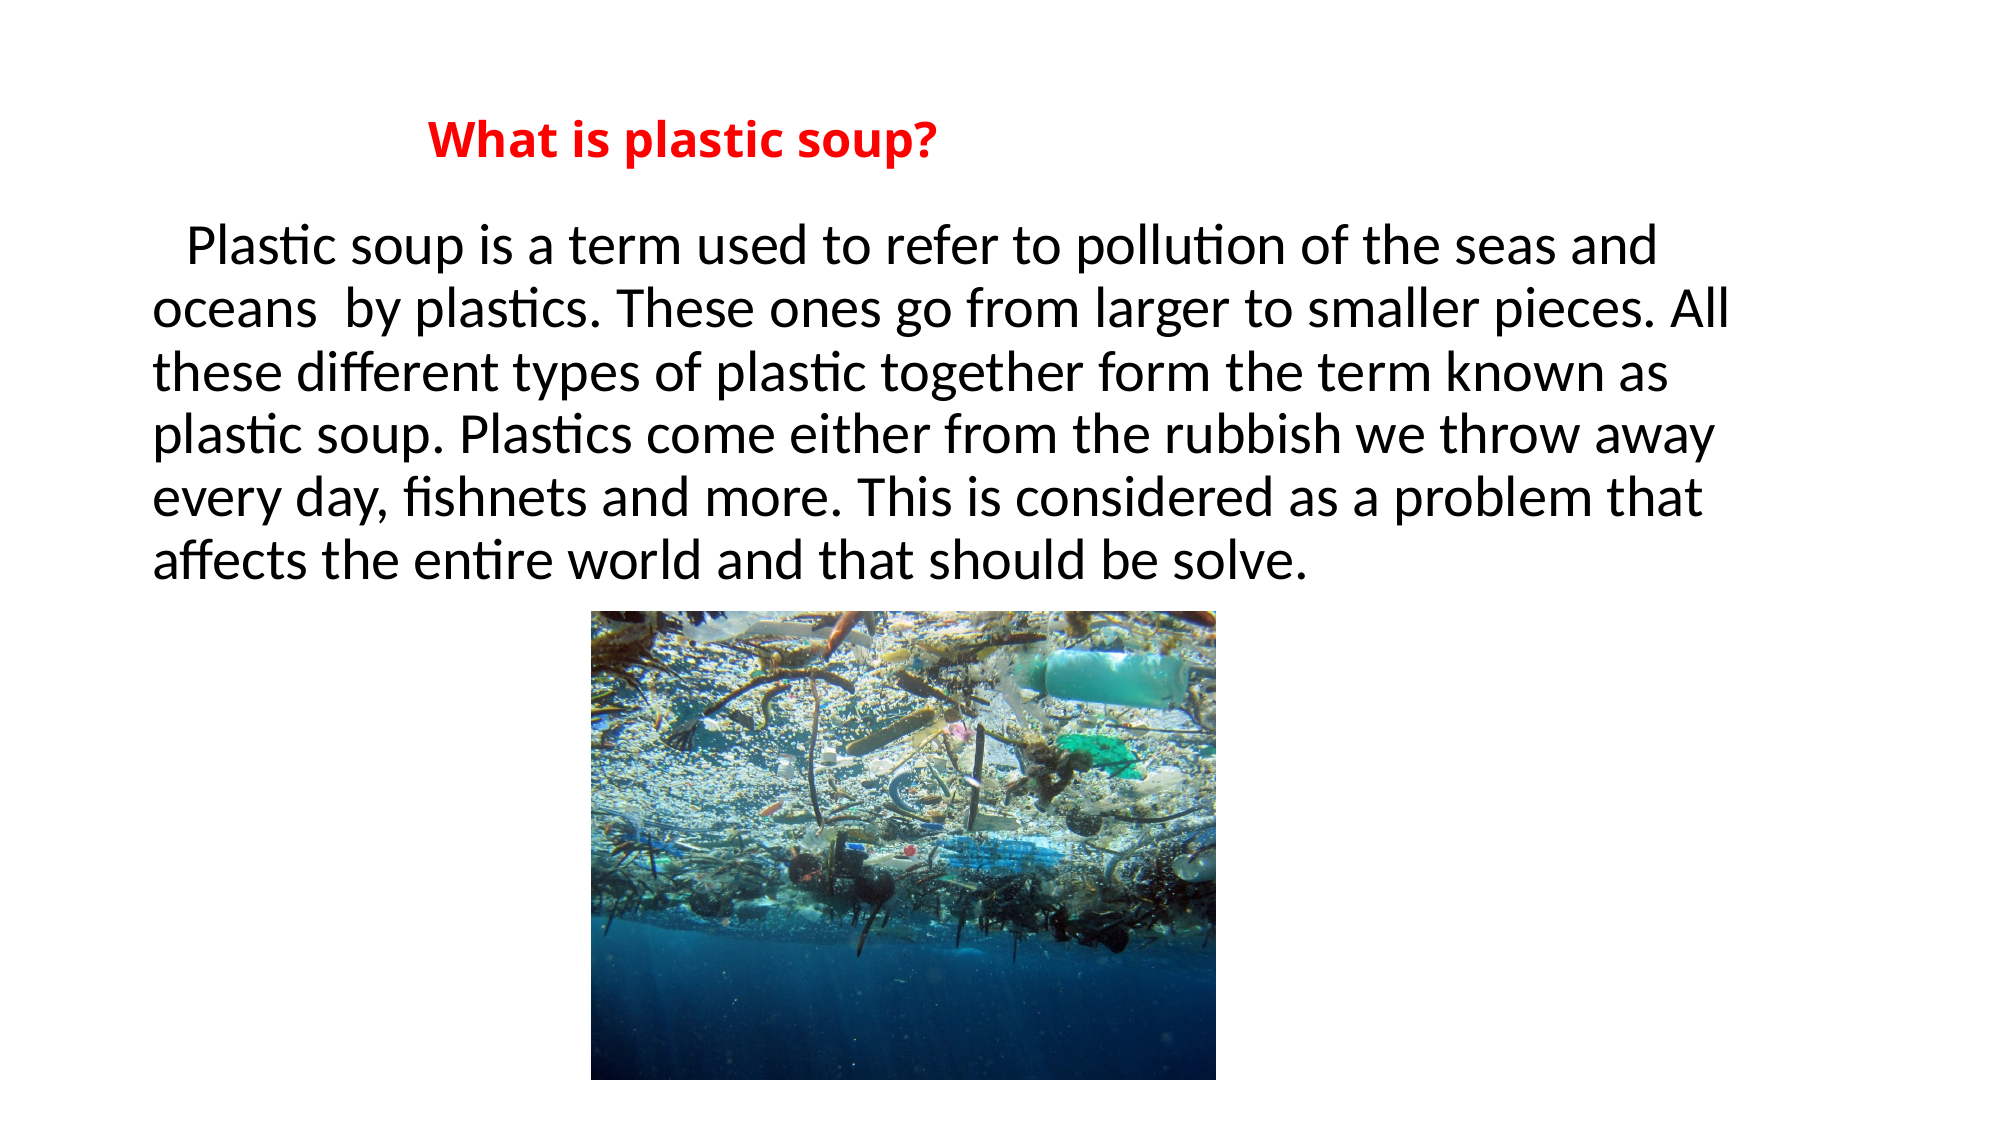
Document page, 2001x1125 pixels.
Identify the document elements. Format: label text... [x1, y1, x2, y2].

title What is plastic soup? [137, 59, 1863, 278]
picture [591, 611, 1216, 1080]
list Plastic soup is a term used to refer to pollution of the seas and oceans by plastics. These ones go from larger to smaller pieces. All these different types of plastic together form the term known as plastic soup. Plastics come either from the rubbish we throw away every day, fishnets and more. This is considered as a problem that affects the entire world and that should be solve. [137, 207, 1801, 612]
